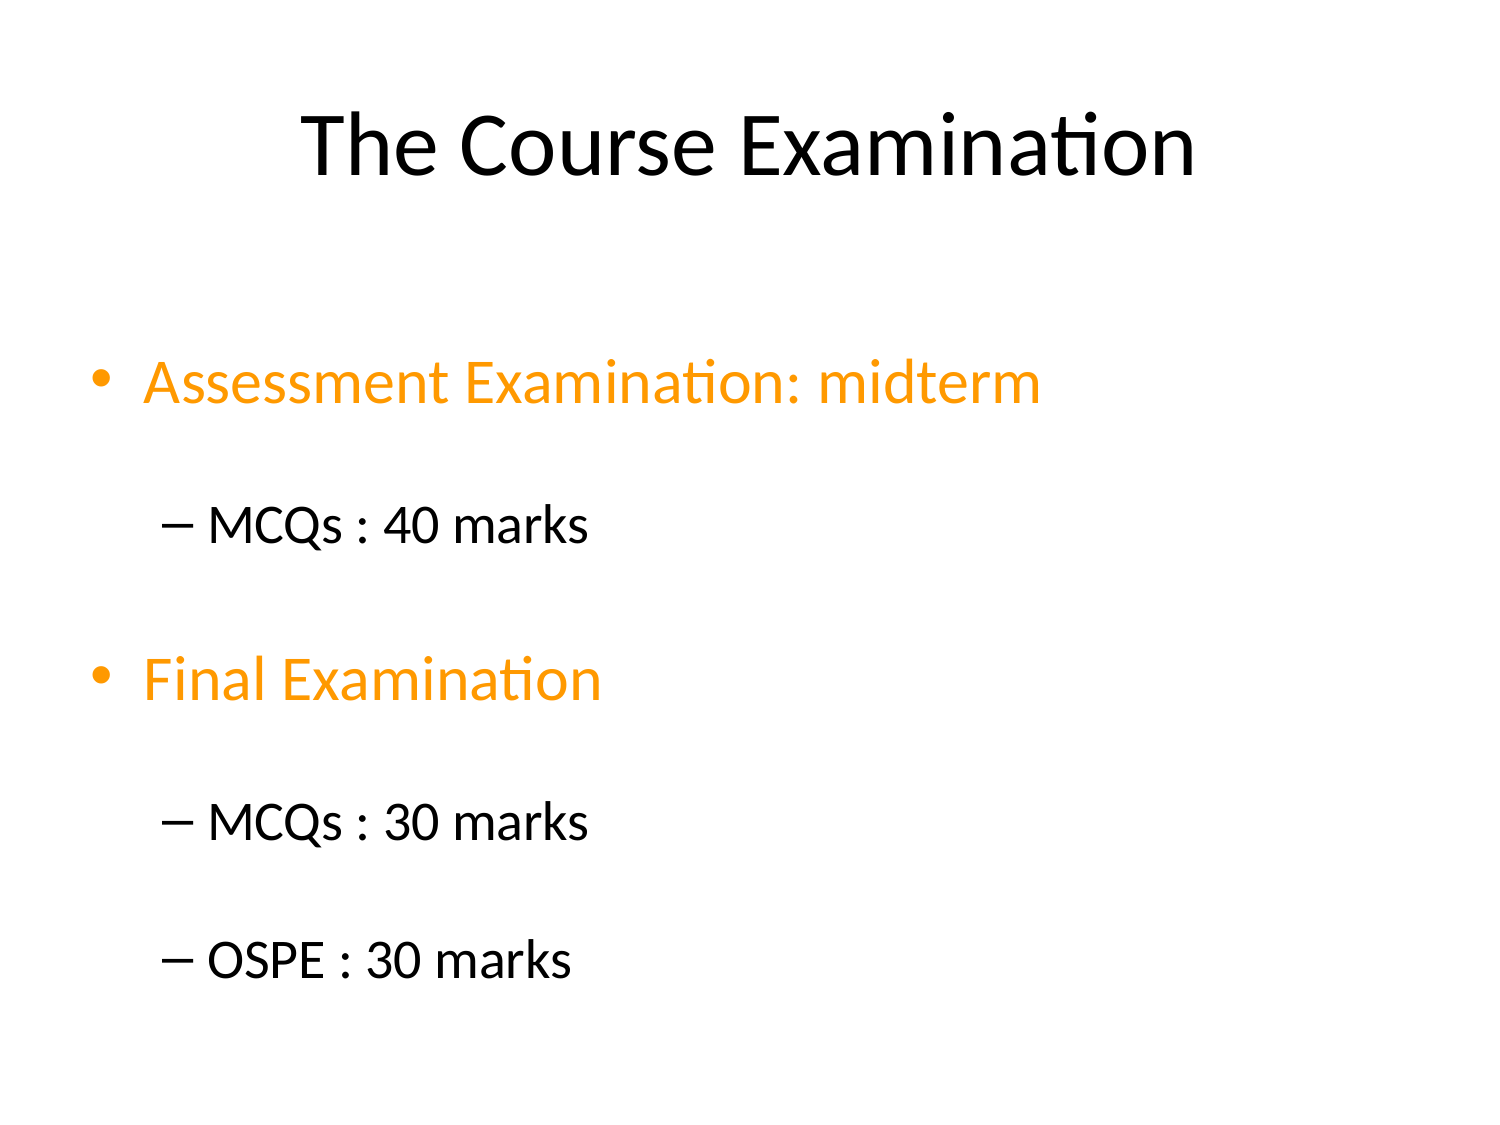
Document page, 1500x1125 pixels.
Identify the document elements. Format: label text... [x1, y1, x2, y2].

list Assessment Examination: midterm MCQs : 40 marks Final Examination MCQs : 30 marks OSPE : 30 marks [75, 262, 1425, 1005]
title The Course Examination [75, 45, 1425, 233]
